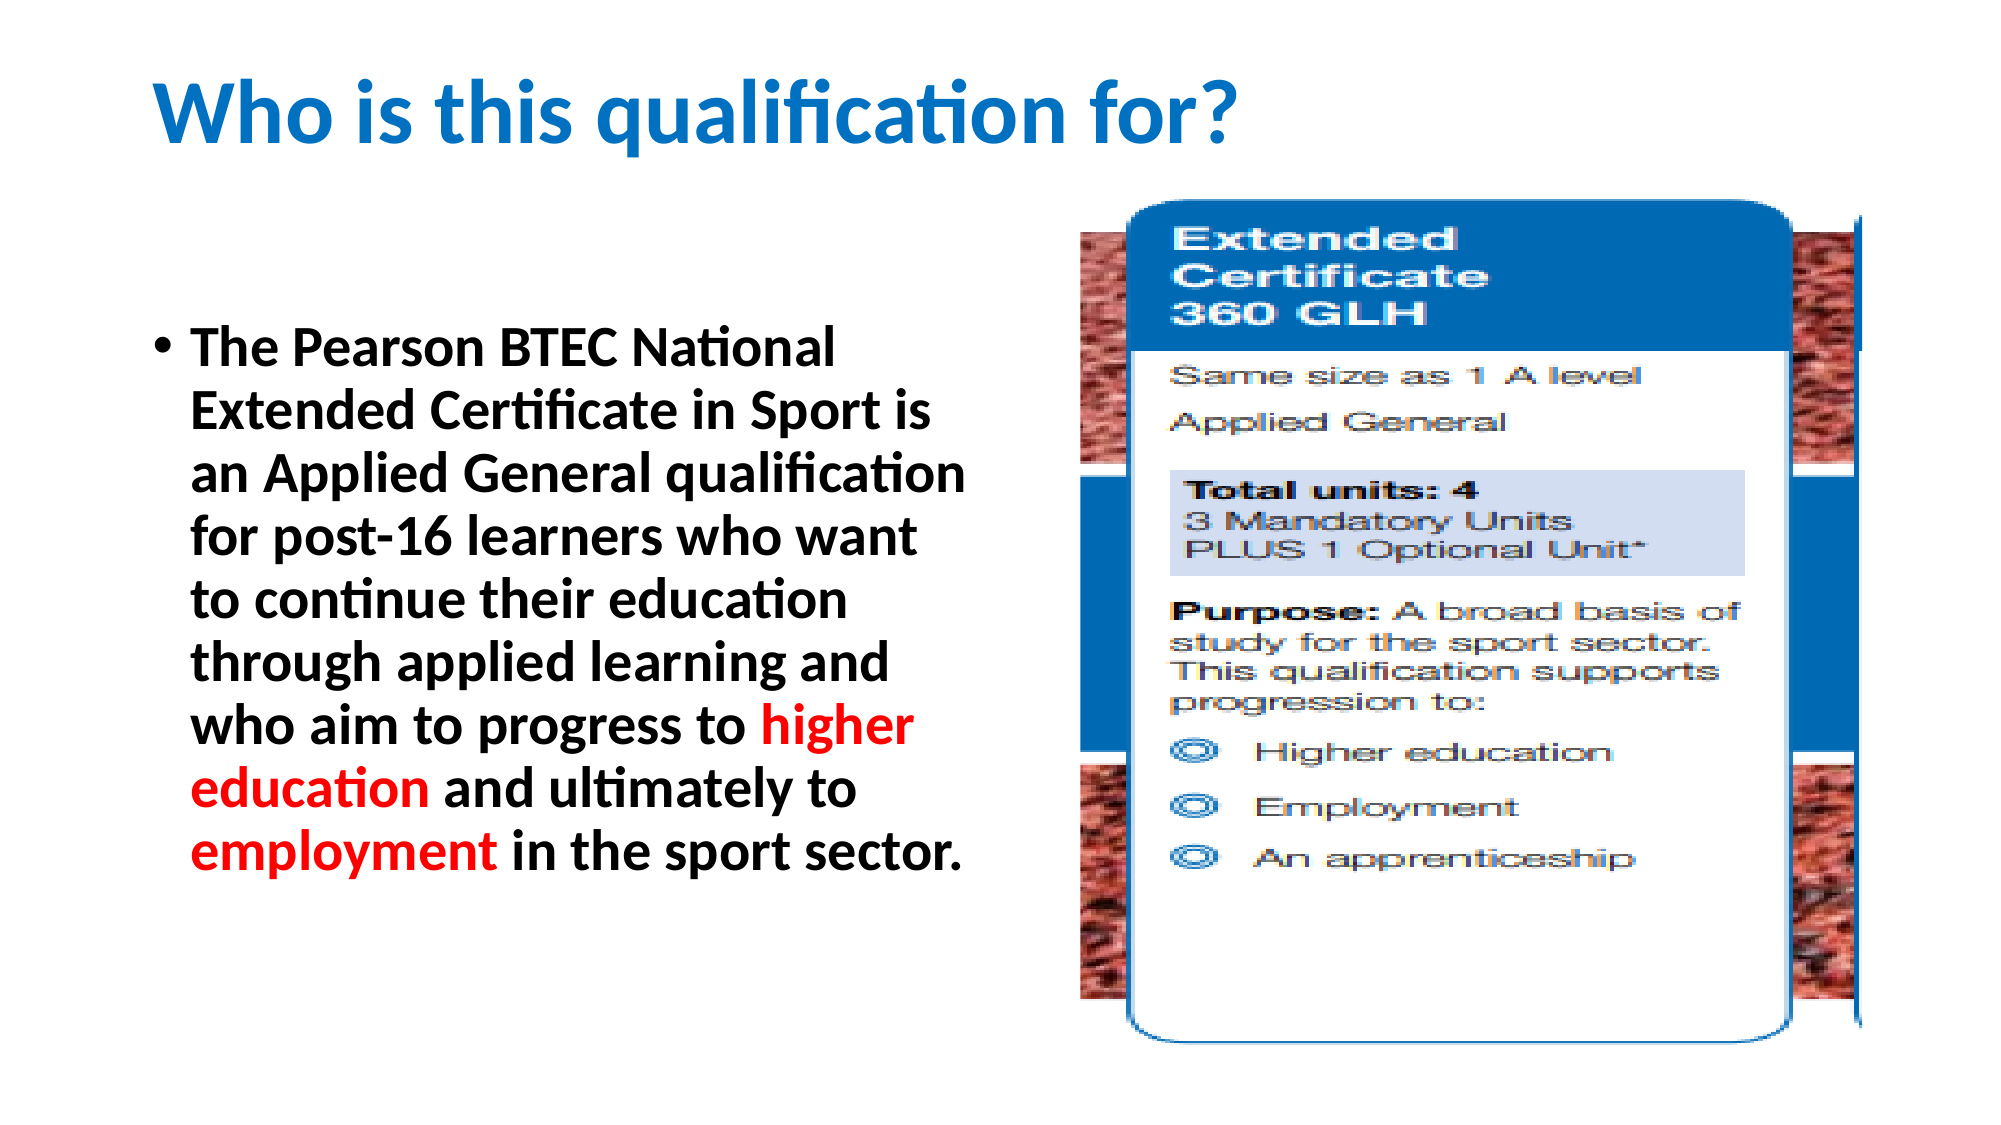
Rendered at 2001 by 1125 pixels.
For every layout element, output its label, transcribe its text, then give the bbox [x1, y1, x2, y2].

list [1080, 158, 1863, 1066]
title Who is this qualification for? [137, 59, 1863, 278]
list The Pearson BTEC National Extended Certificate in Sport is an Applied General qualification for post-16 learners who want to continue their education through applied learning and who aim to progress to higher education and ultimately to employment in the sport sector. [137, 308, 984, 998]
